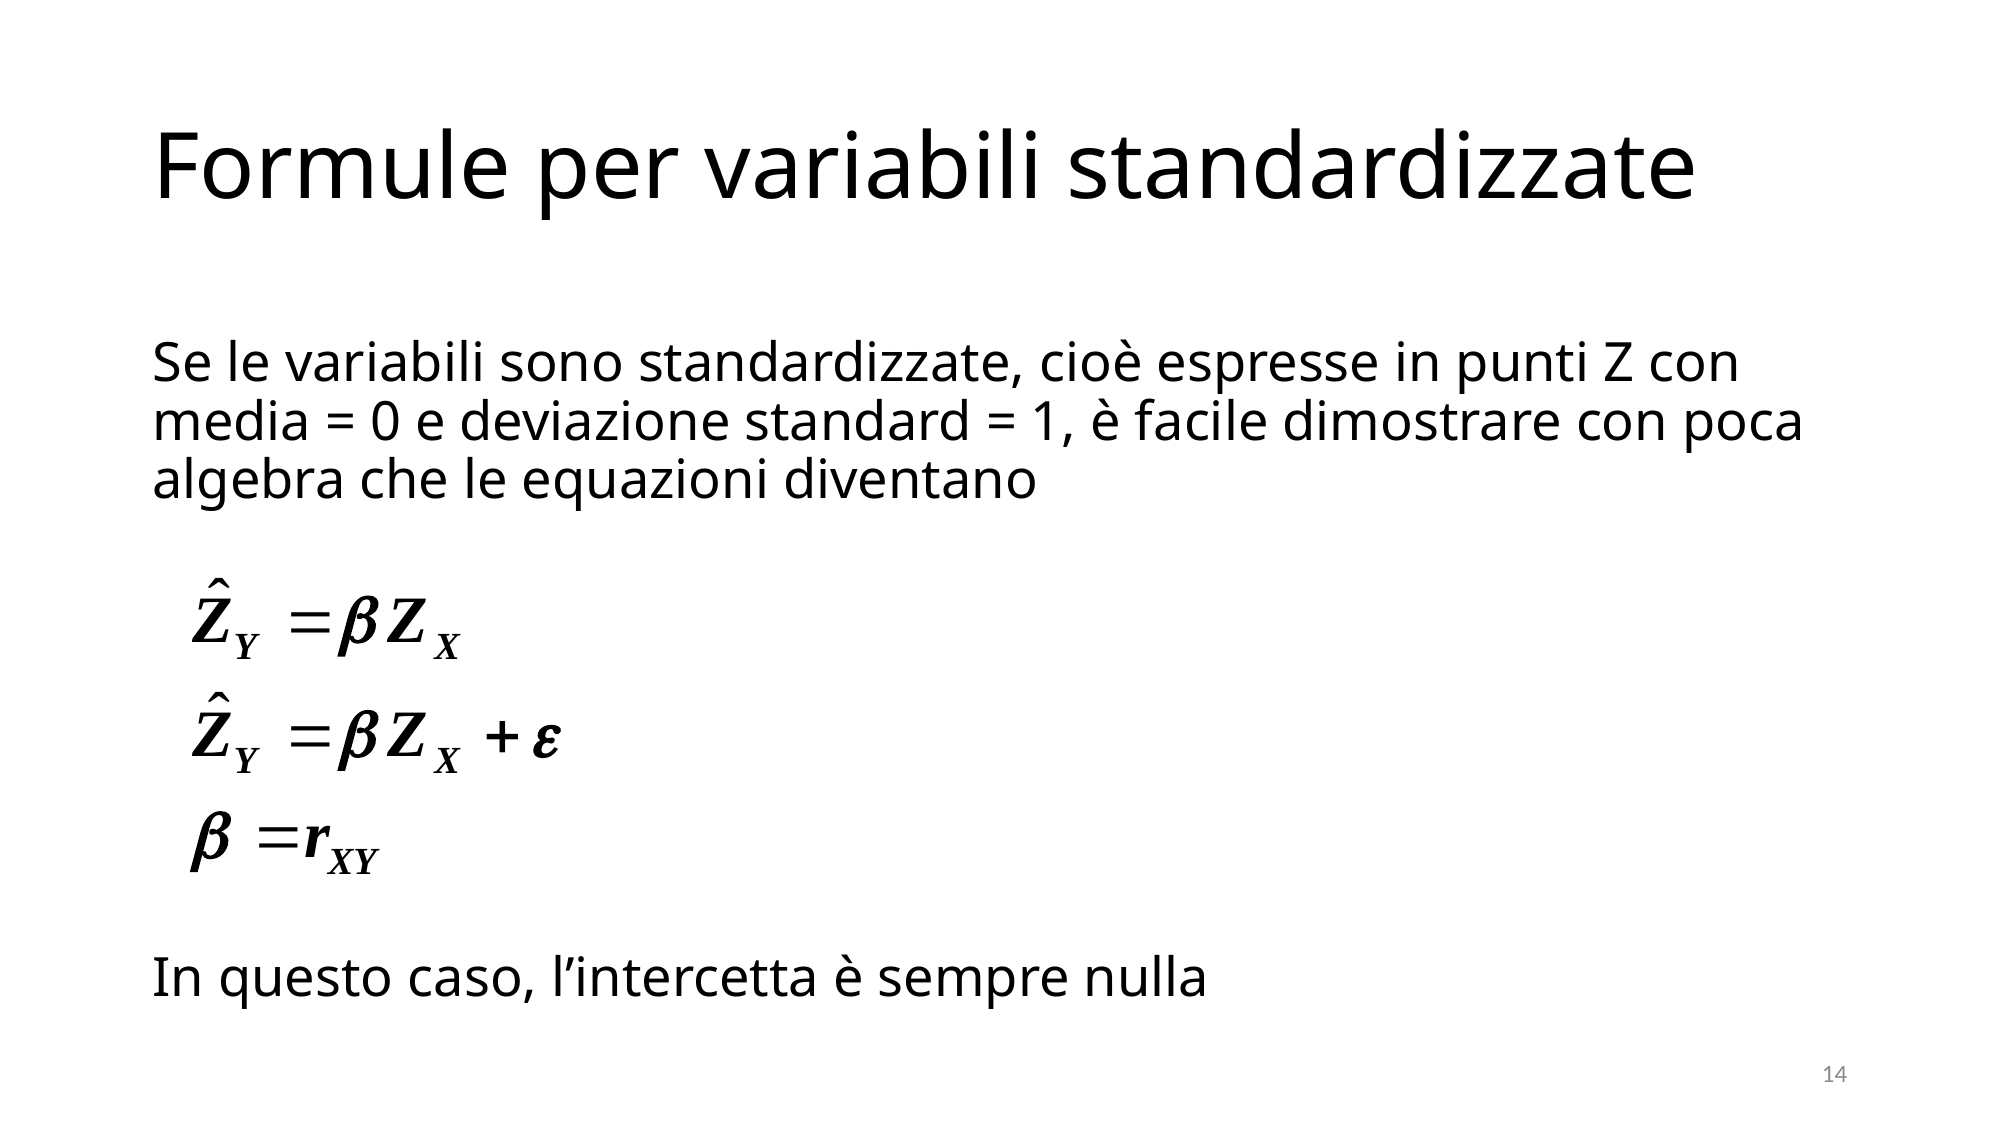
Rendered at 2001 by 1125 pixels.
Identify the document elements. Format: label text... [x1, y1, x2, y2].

title Formule per variabili standardizzate [137, 59, 1863, 278]
slide_number 14 [1412, 1042, 1863, 1103]
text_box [179, 562, 578, 890]
list Se le variabili sono standardizzate, cioè espresse in punti Z con media = 0 e deviazione standard = 1, è facile dimostrare con poca algebra che le equazioni diventano In questo caso, l’intercetta è sempre nulla [137, 327, 1863, 1125]
